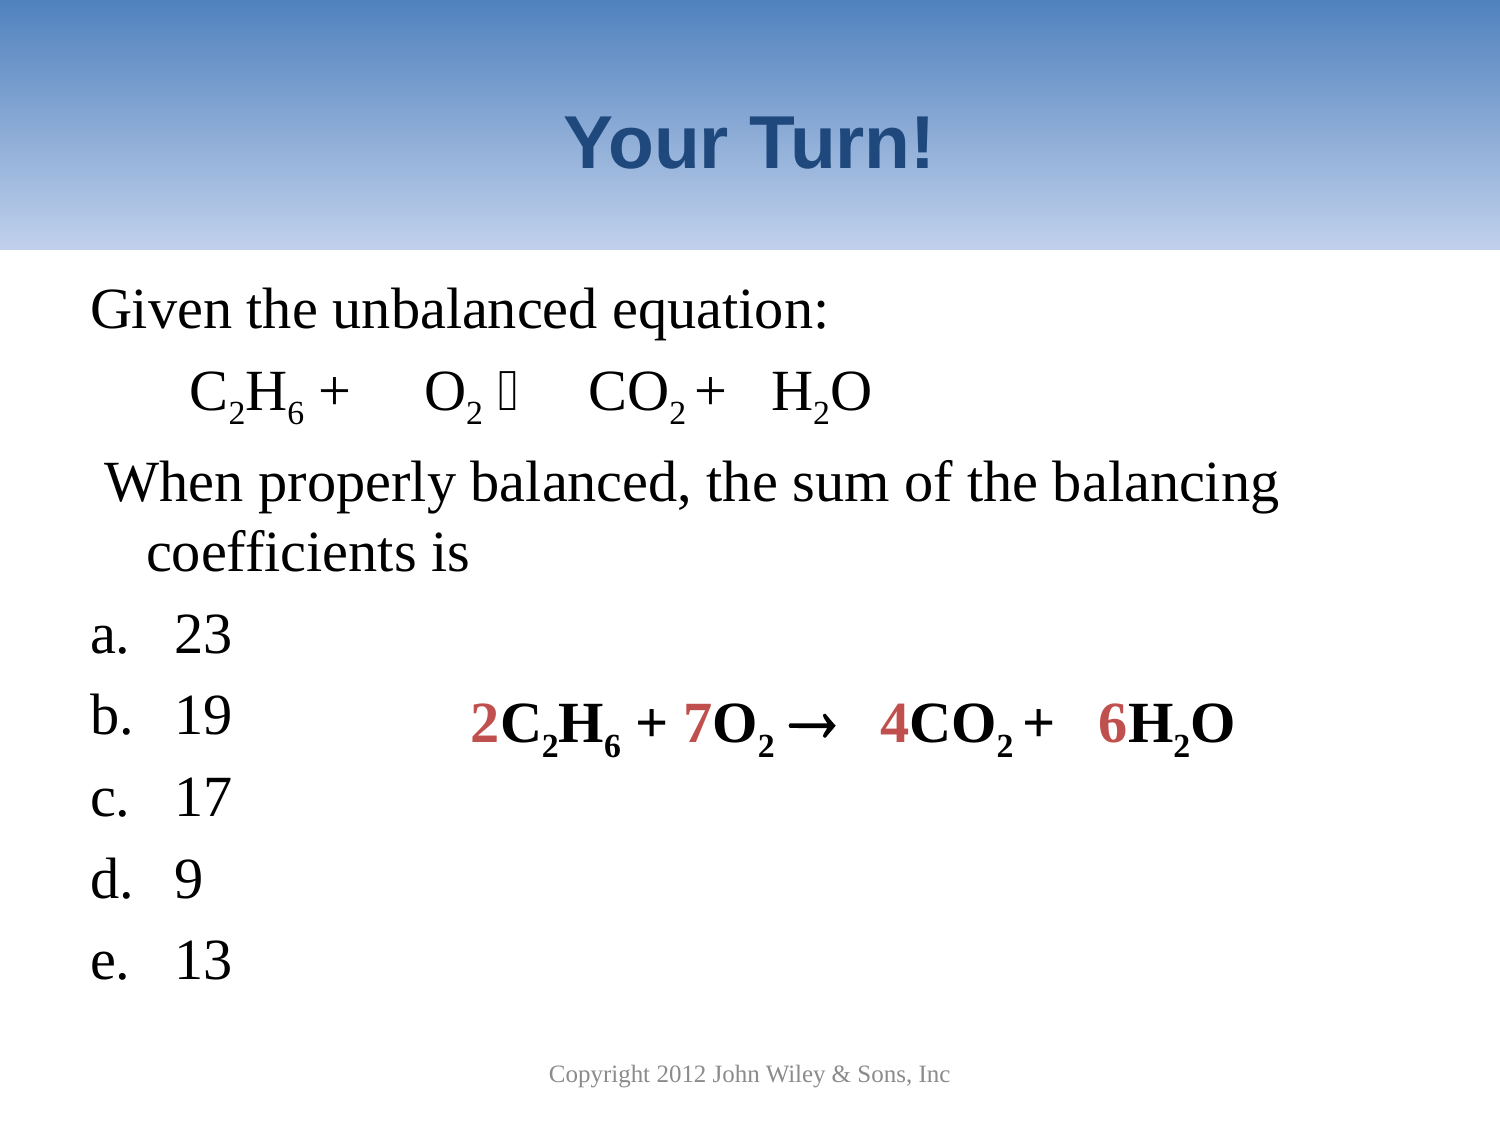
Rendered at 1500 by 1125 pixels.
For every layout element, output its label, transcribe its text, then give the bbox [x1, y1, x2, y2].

title Your Turn! [74, 44, 1426, 233]
list Given the unbalanced equation: C2H6 + O2  CO2 + H2O When properly balanced, the sum of the balancing coefficients is 23 19 17 9 13 [74, 262, 1426, 1006]
footer Copyright 2012 John Wiley & Sons, Inc [512, 1042, 988, 1103]
text_box 2C2H6 + 7O2  4CO2 + 6H2O [455, 676, 1251, 772]
